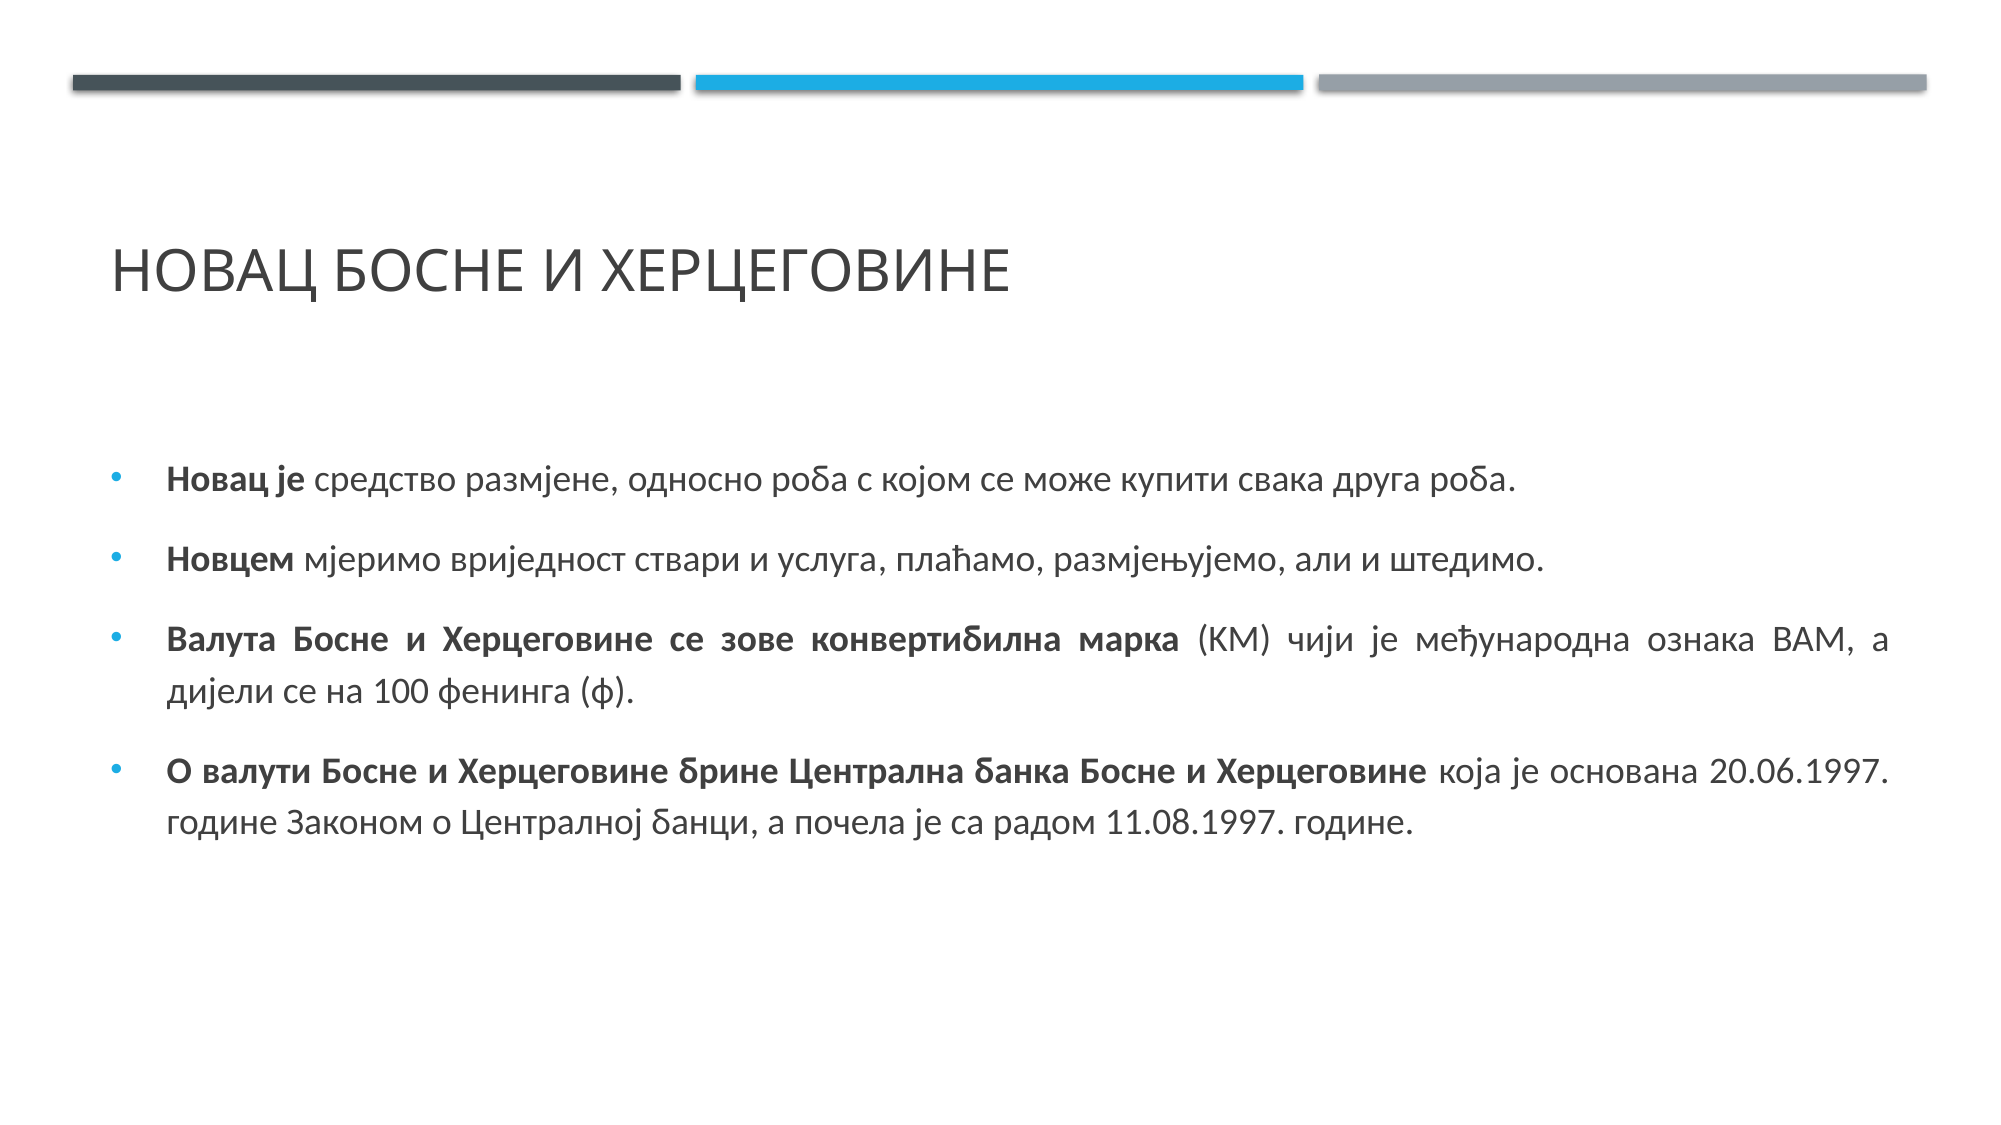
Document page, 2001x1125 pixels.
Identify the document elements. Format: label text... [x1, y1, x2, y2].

title Новац Босне и херцеговине [95, 115, 1905, 311]
list Новац је средство размјене, односно роба с којом се може купити свака друга роба. Новцем мјеримо вриједност ствари и услуга, плаћамо, размјењујемо, aли и штедимо. Валута Босне и Херцеговине се зове конвертибилна марка (KM) чији је међународна ознака BAM, a дијели се на 100 фенинга (ф). O валути Босне и Херцеговине брине Централна банка Босне и Херцеговине која је основана 20.06.1997. године Законом о Централној банци, a почела је са радом 11.08.1997. године. [95, 383, 1905, 981]
